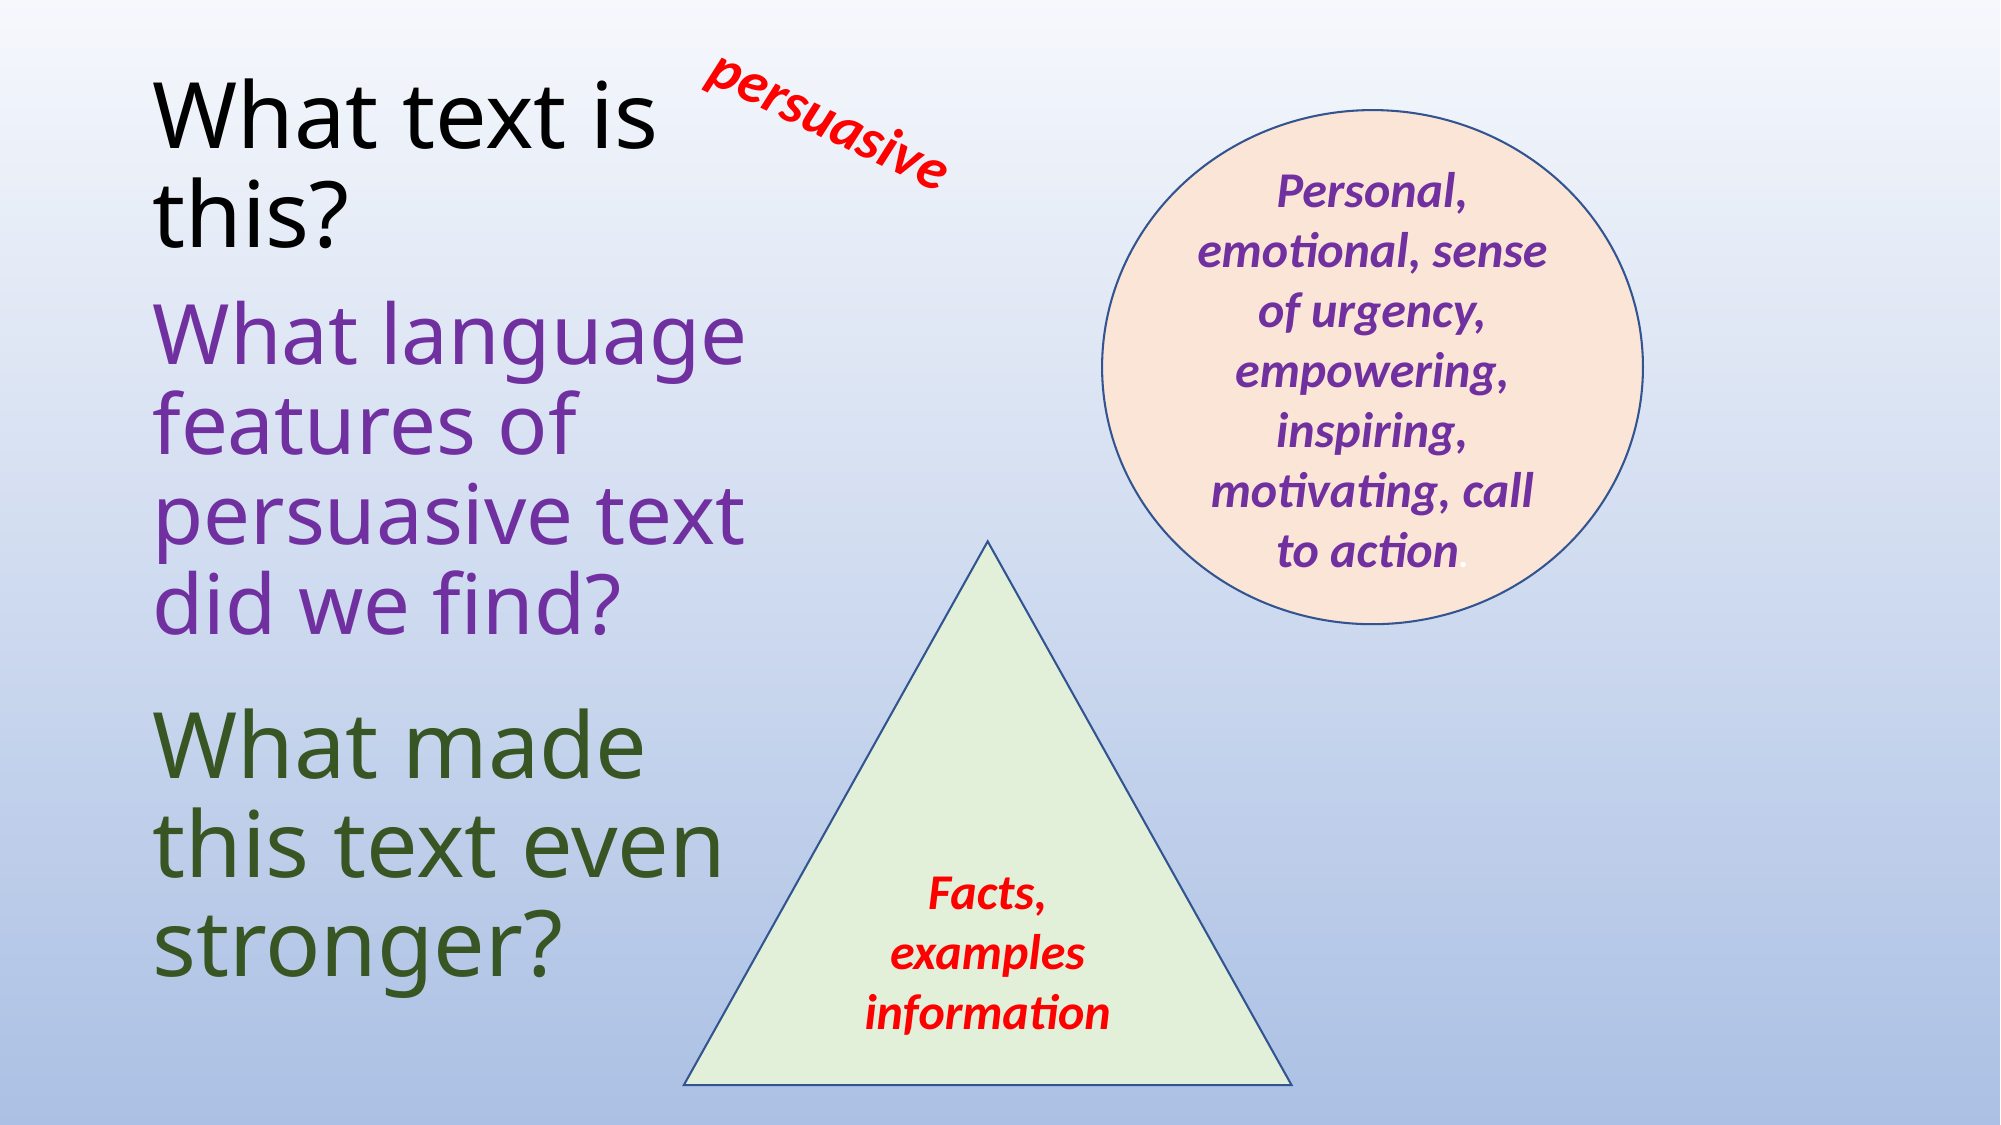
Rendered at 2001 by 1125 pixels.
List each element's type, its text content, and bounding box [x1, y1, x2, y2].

title What text is this? [137, 59, 863, 278]
text_box Facts, examples information [682, 539, 1294, 1087]
text_box persuasive [684, 16, 1082, 266]
text_box Personal, emotional, sense of urgency, empowering, inspiring, motivating, call to action. [1101, 109, 1645, 626]
text_box What language features of persuasive text did we find? [137, 277, 772, 668]
text_box What made this text even stronger? [137, 677, 746, 1018]
